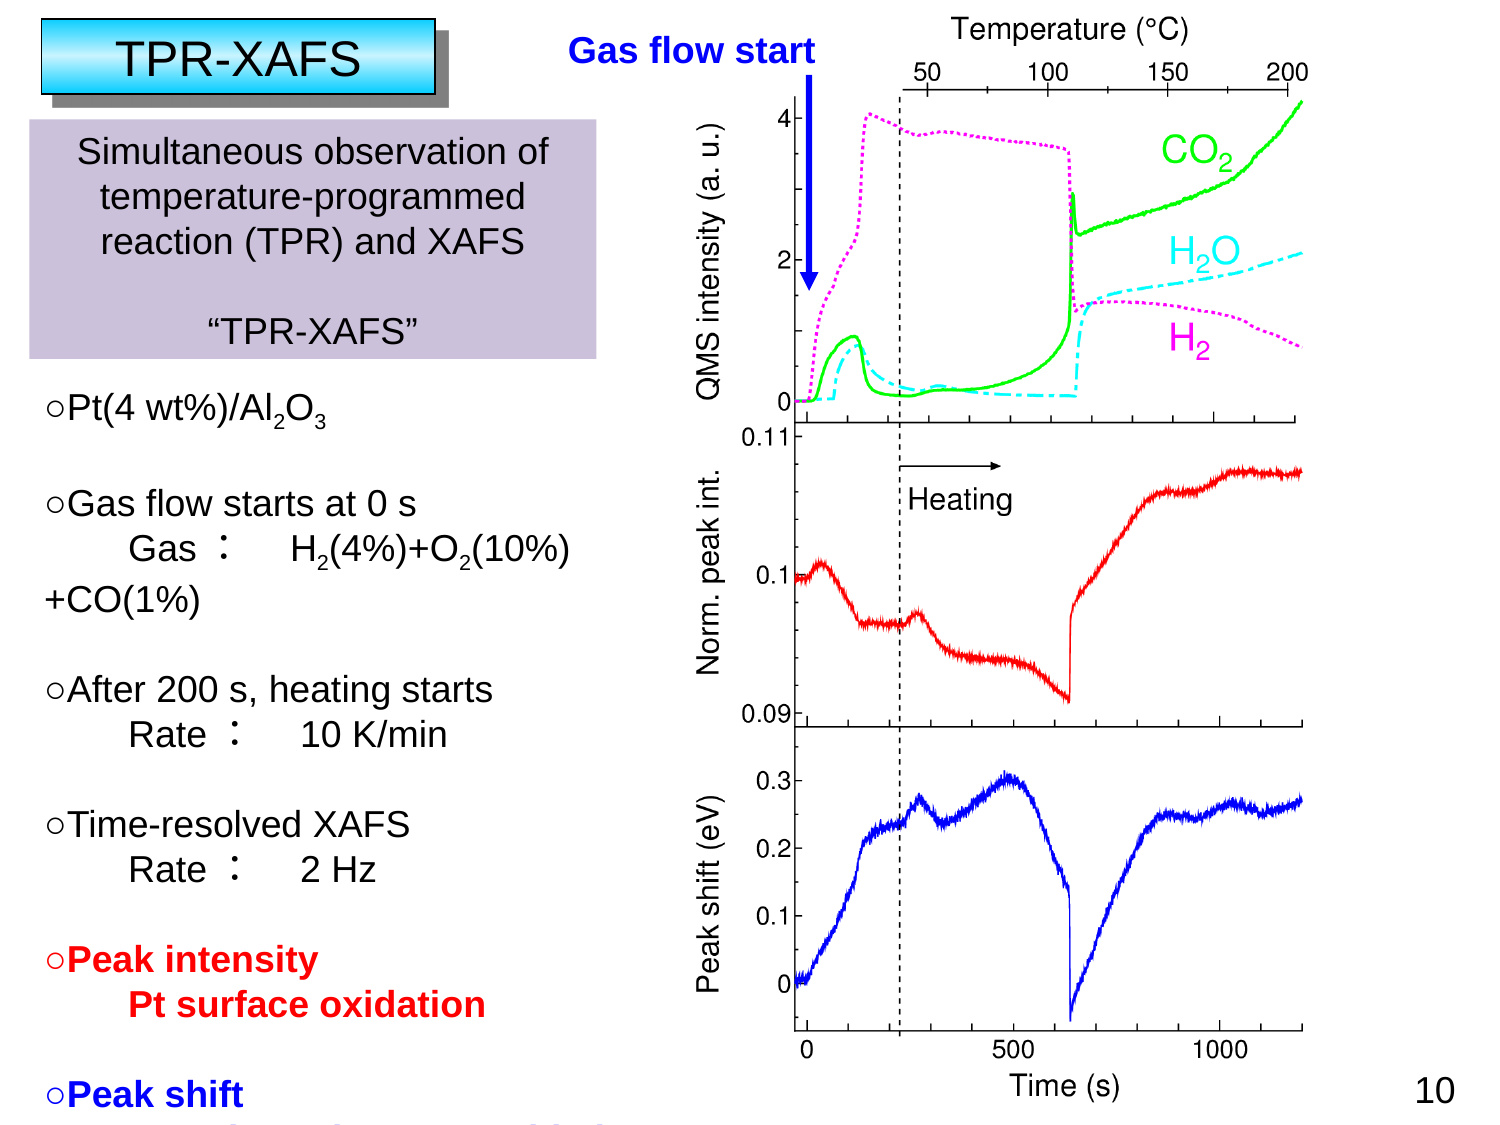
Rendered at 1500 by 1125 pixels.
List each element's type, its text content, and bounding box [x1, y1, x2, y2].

picture [690, 6, 1314, 1114]
text_box Simultaneous observation of temperature-programmed reaction (TPR) and XAFS “TPR-XAFS” [29, 119, 597, 359]
text_box ○Pt(4 wt%)/Al2O3 ○Gas flow starts at 0 s Gas： H2(4%)+O2(10%)+CO(1%) ○After 200 s, heating starts Rate： 10 K/min ○Time-resolved XAFS Rate： 2 Hz ○Peak intensity Pt surface oxidation ○Peak shift CO adsorption & Pt oxidation [29, 375, 680, 1125]
text_box 10 [1399, 1058, 1483, 1119]
text_box TPR-XAFS [41, 19, 435, 94]
text_box Gas flow start [553, 19, 685, 79]
